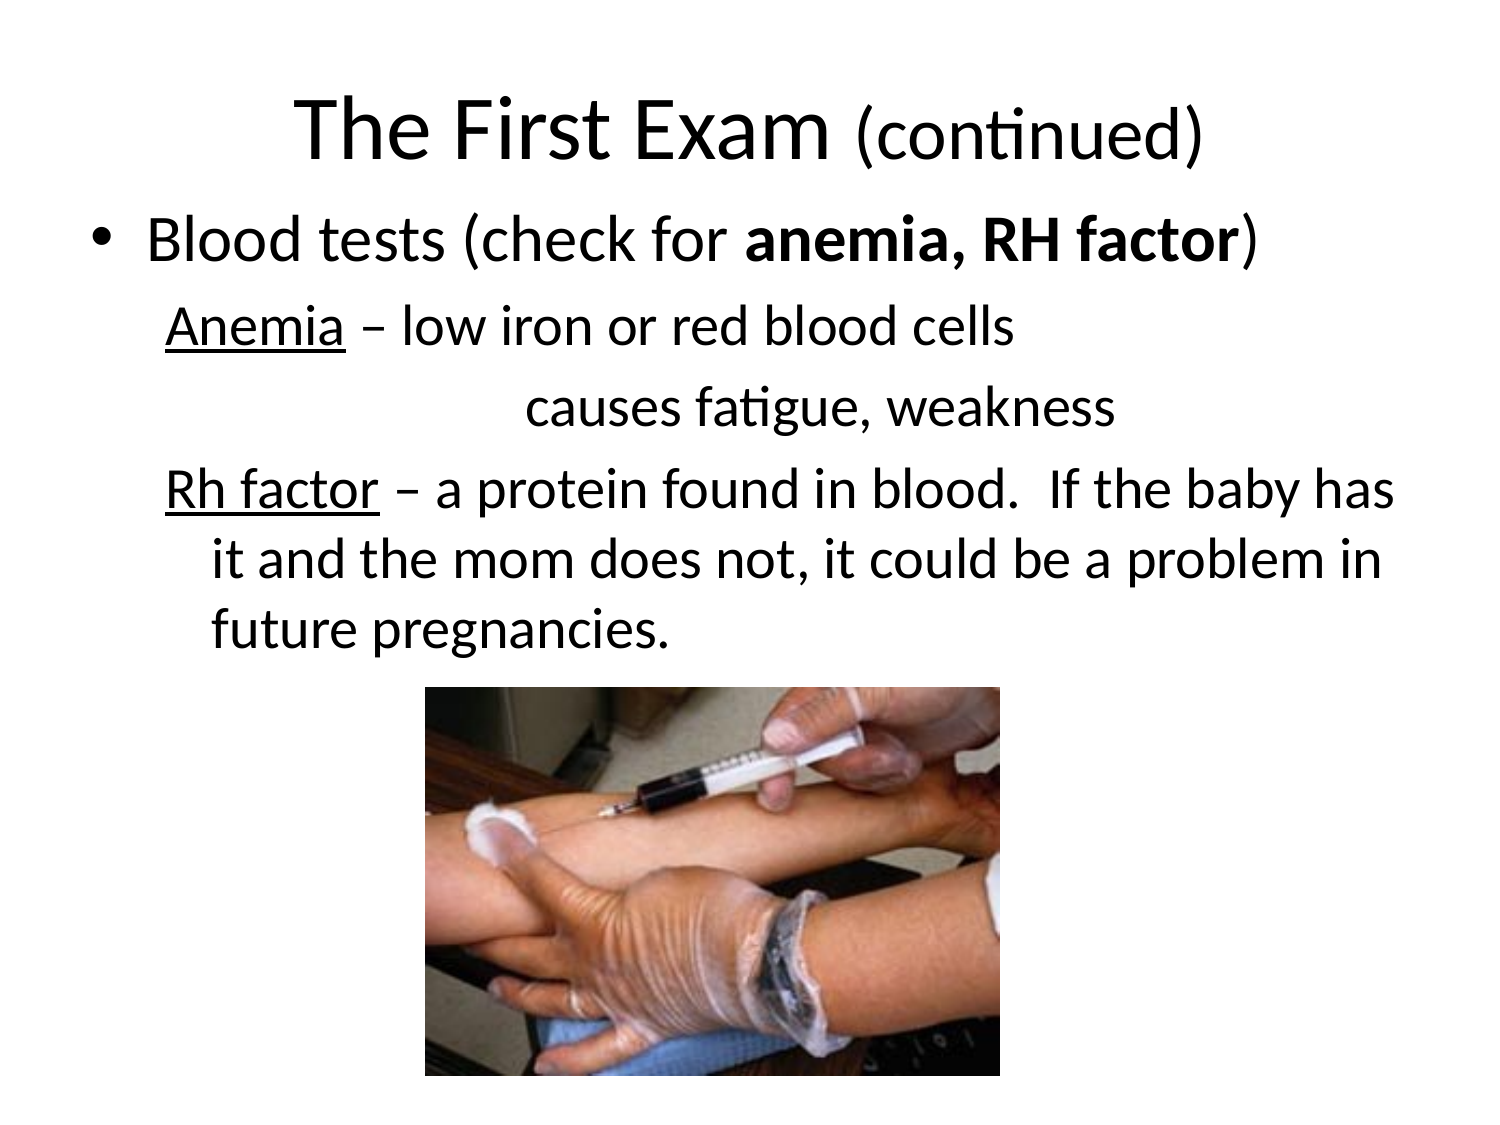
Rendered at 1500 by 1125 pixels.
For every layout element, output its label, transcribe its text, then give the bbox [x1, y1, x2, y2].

picture [424, 687, 1001, 1077]
list Blood tests (check for anemia, RH factor) Anemia – low iron or red blood cells causes fatigue, weakness Rh factor – a protein found in blood. If the baby has it and the mom does not, it could be a problem in future pregnancies. [75, 187, 1425, 1005]
title The First Exam (continued) [75, 45, 1425, 187]
